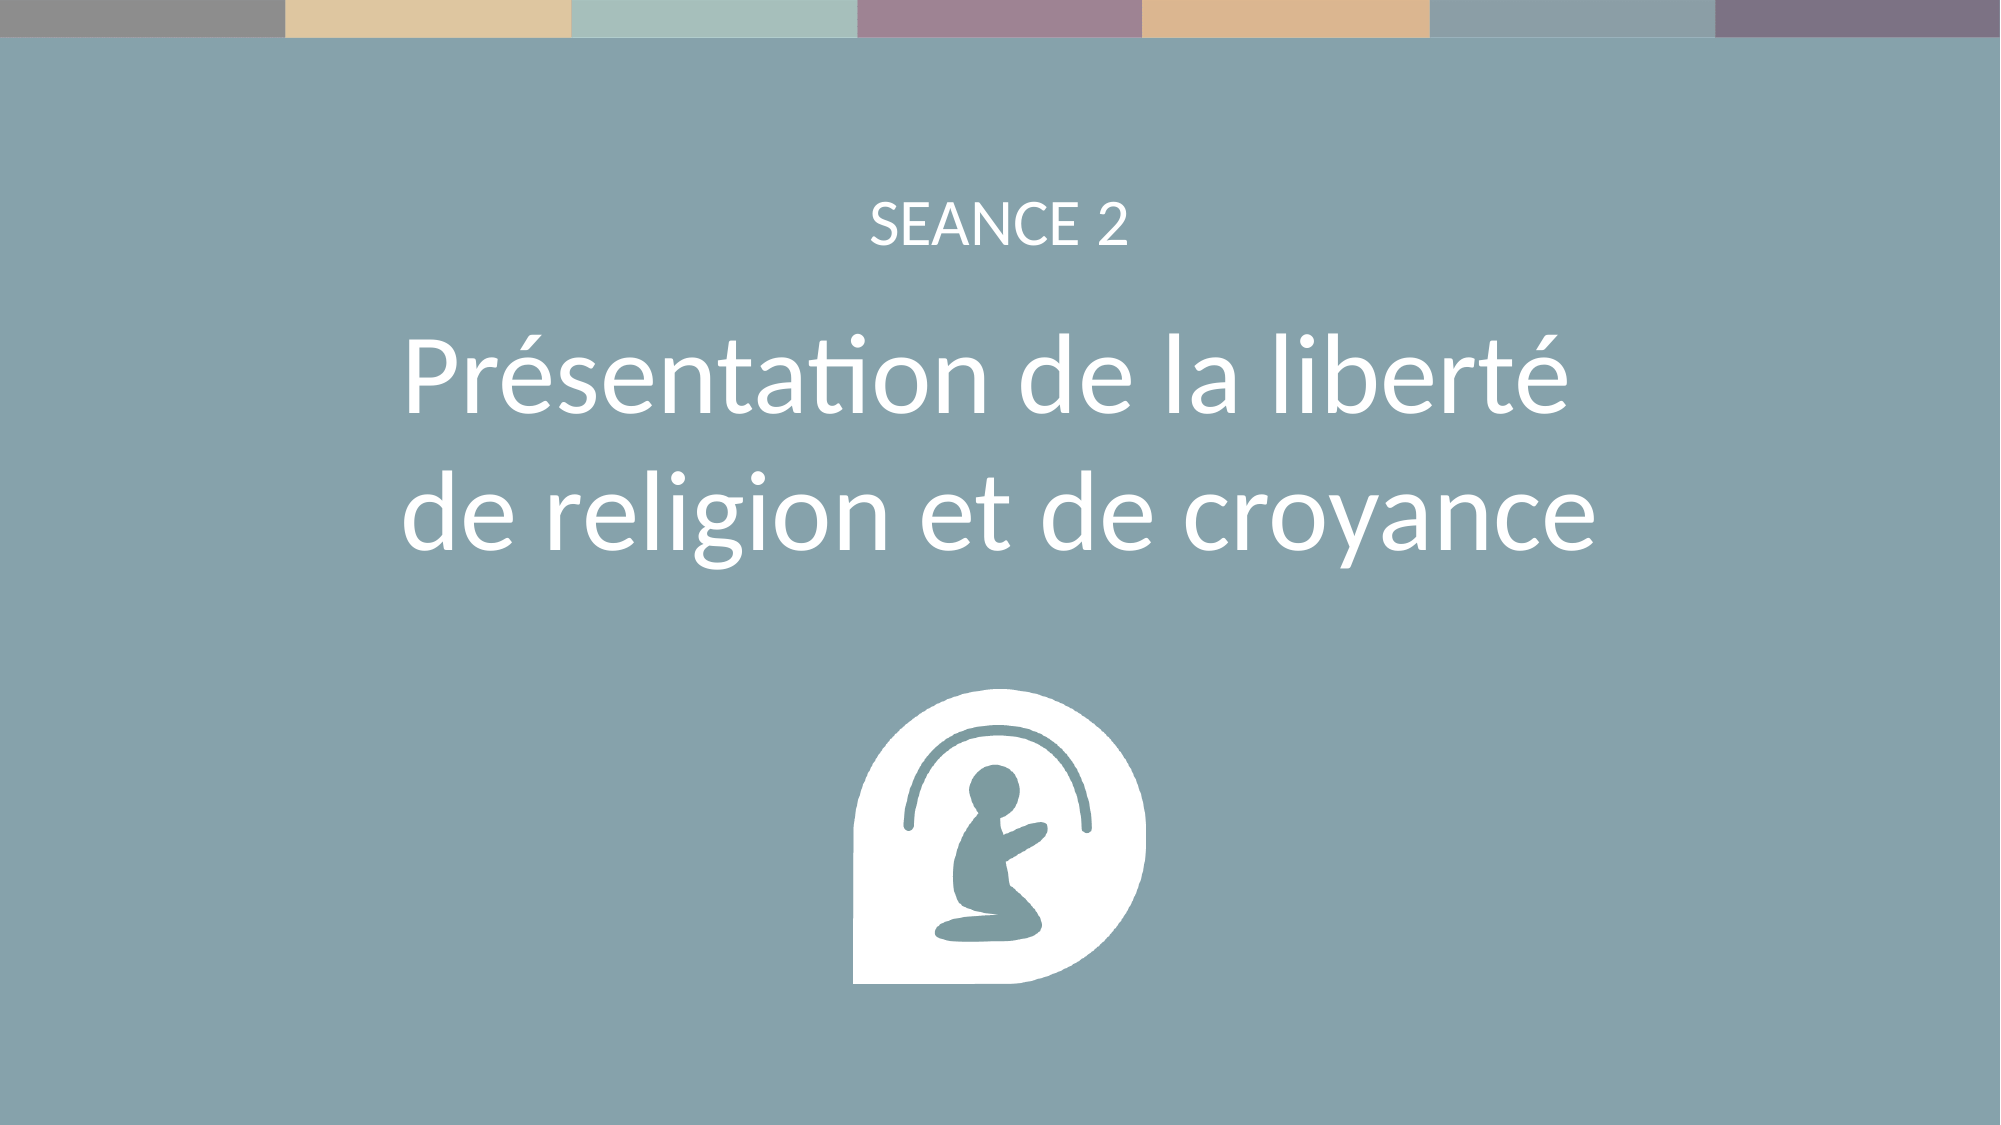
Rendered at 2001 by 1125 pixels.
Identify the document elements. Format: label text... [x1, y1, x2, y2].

picture [853, 688, 1146, 984]
picture [0, 0, 2000, 38]
text_box SEANCE 2 Présentation de la liberté de religion et de croyance [0, 131, 2000, 582]
